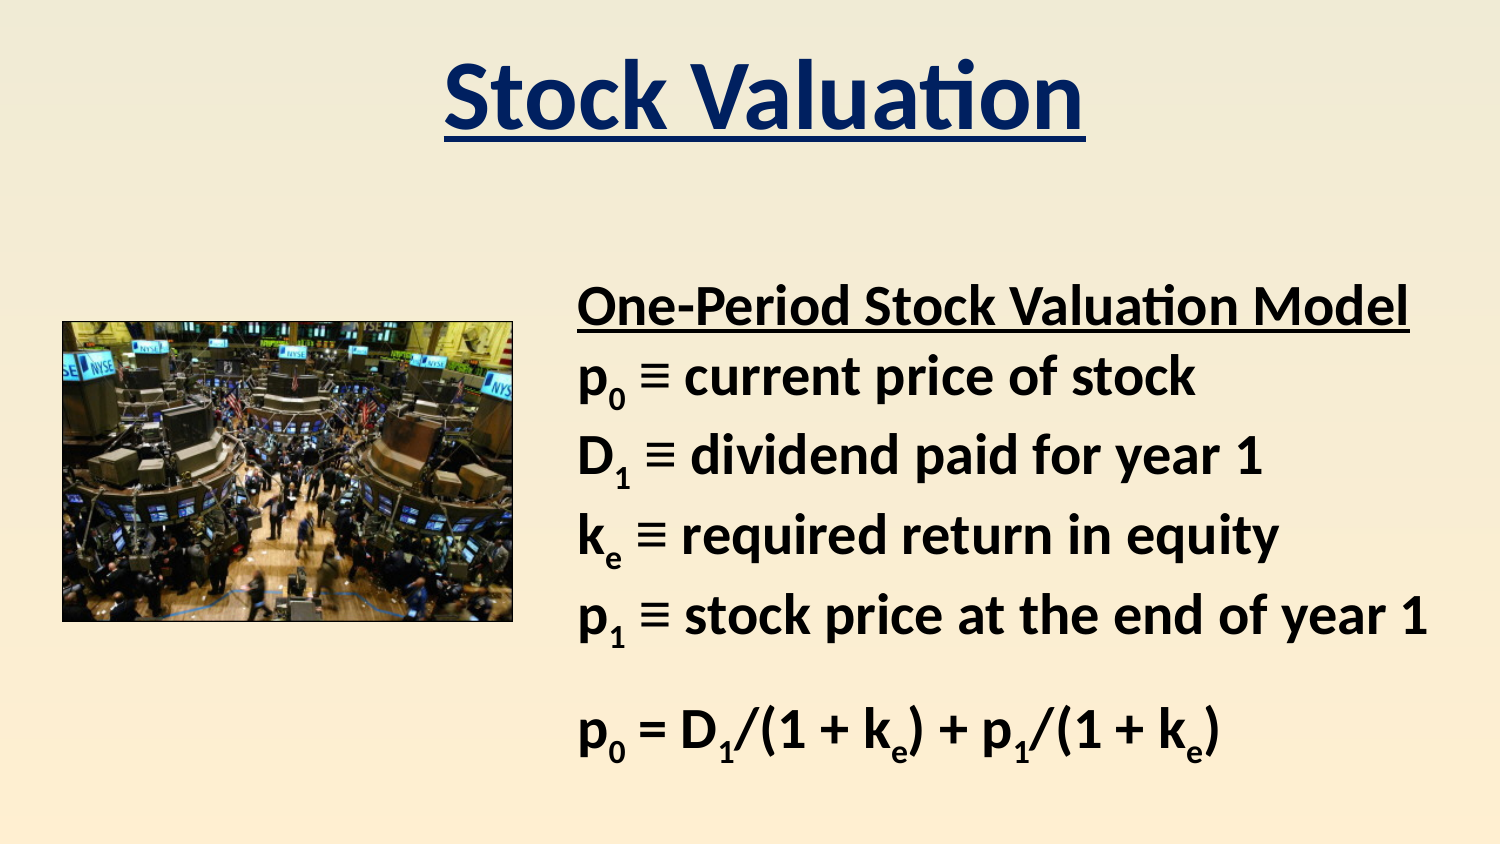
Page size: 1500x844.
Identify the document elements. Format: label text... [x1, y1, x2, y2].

text_box Stock Valuation [428, 21, 1101, 157]
text_box One-Period Stock Valuation Model p0 ≡ current price of stock D1 ≡ dividend paid for year 1 ke ≡ required return in equity p1 ≡ stock price at the end of year 1 p0 = D1/(1 + ke) + p1/(1 + ke) [562, 259, 1463, 778]
picture [62, 321, 513, 622]
